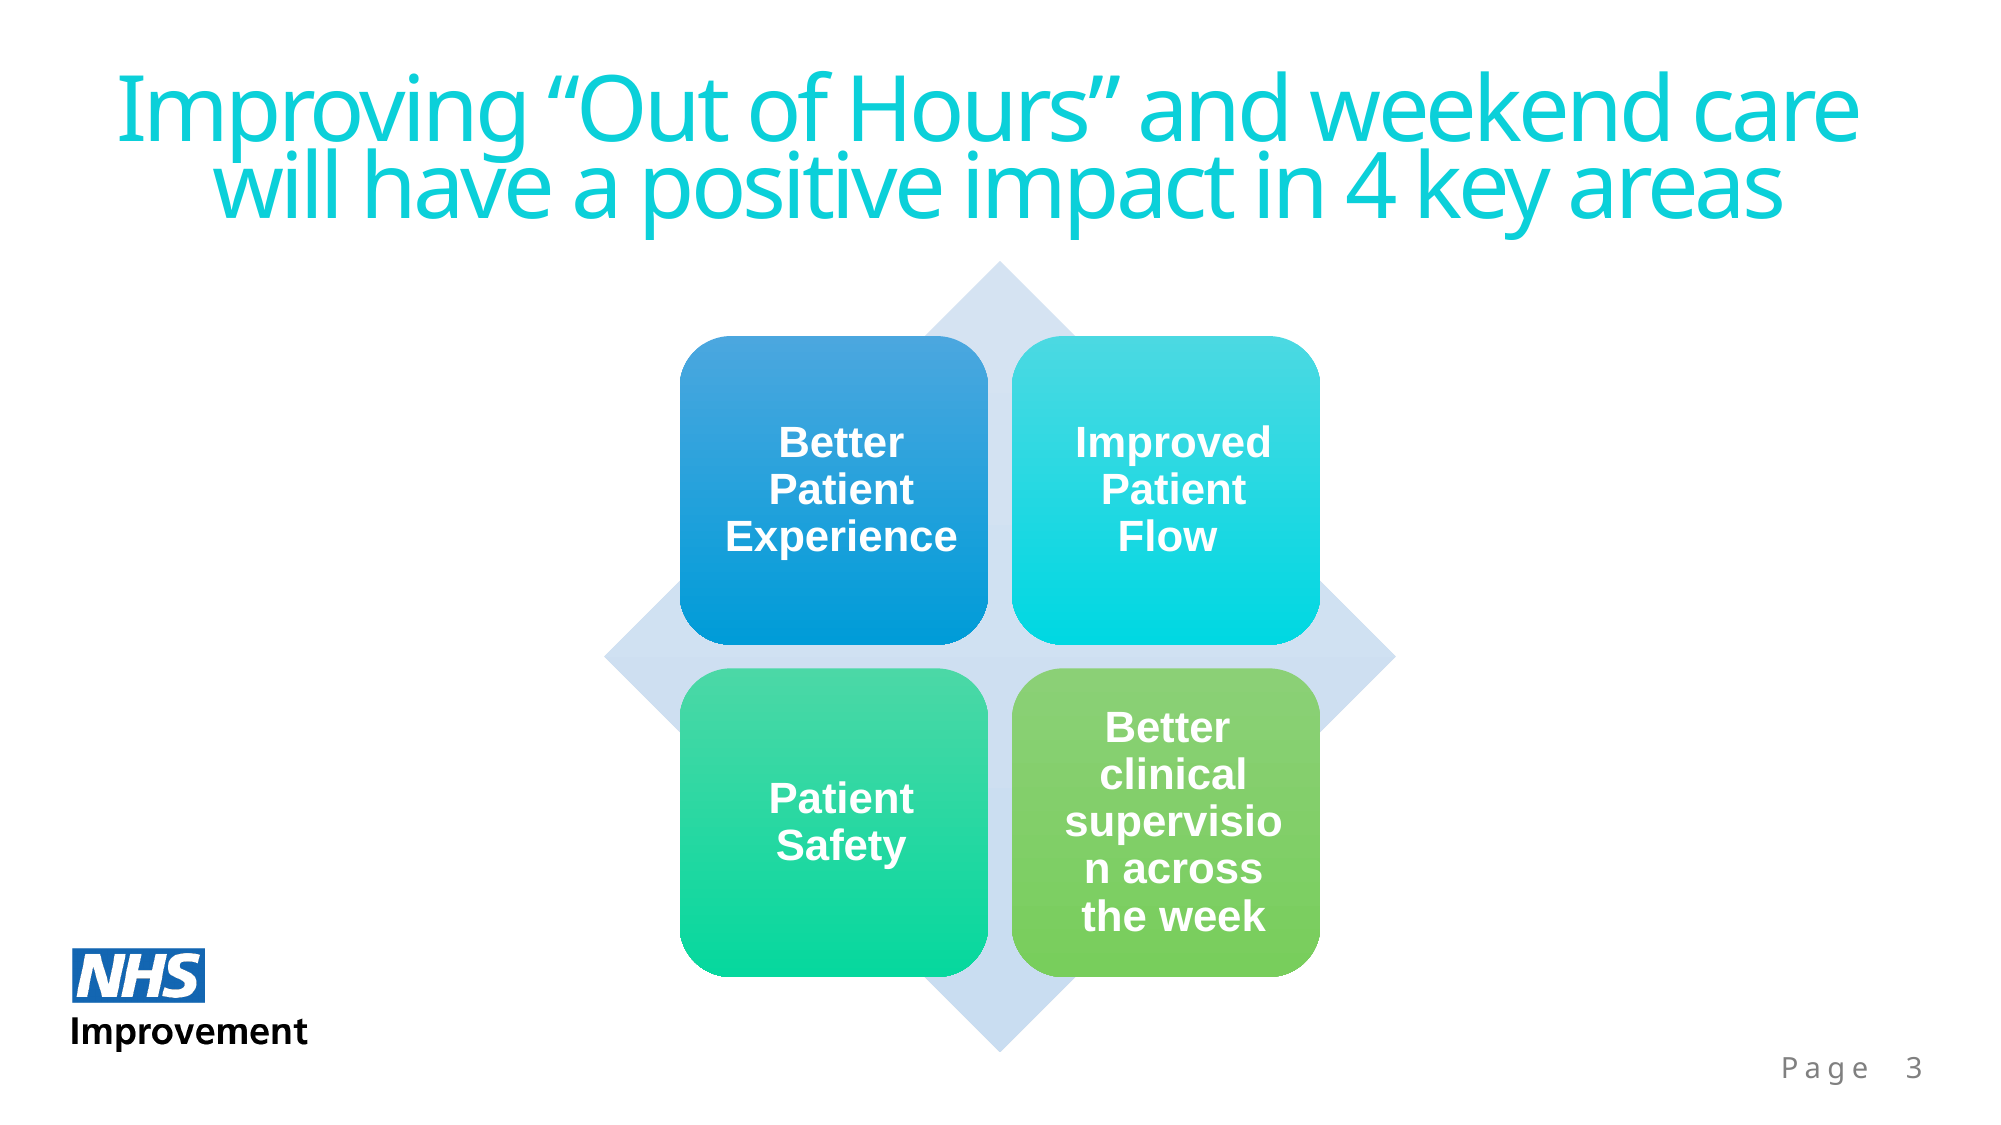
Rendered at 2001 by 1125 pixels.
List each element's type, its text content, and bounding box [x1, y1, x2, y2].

text_box Improving “Out of Hours” and weekend care will have a positive impact in 4 key areas [0, 72, 2000, 242]
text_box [232, 260, 1767, 1053]
picture [71, 947, 308, 1053]
